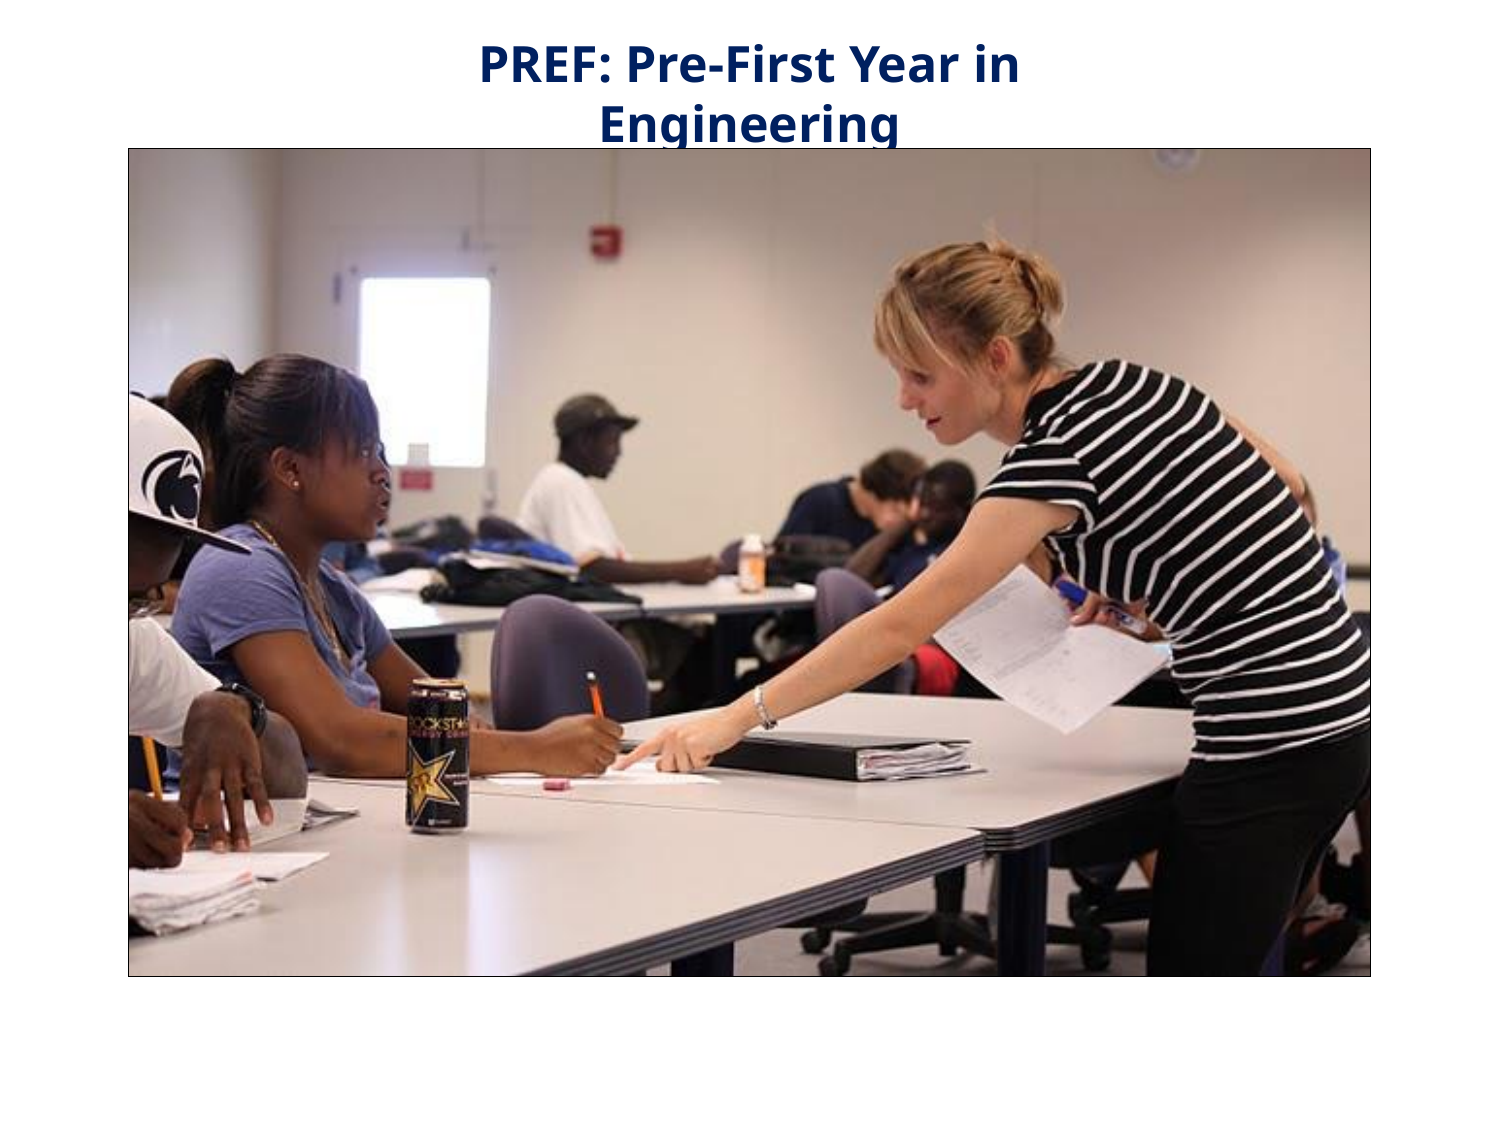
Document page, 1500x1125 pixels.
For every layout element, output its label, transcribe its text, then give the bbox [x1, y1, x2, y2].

text_box PREF: Pre-First Year in Engineering [322, 24, 1178, 146]
picture [128, 147, 1372, 977]
